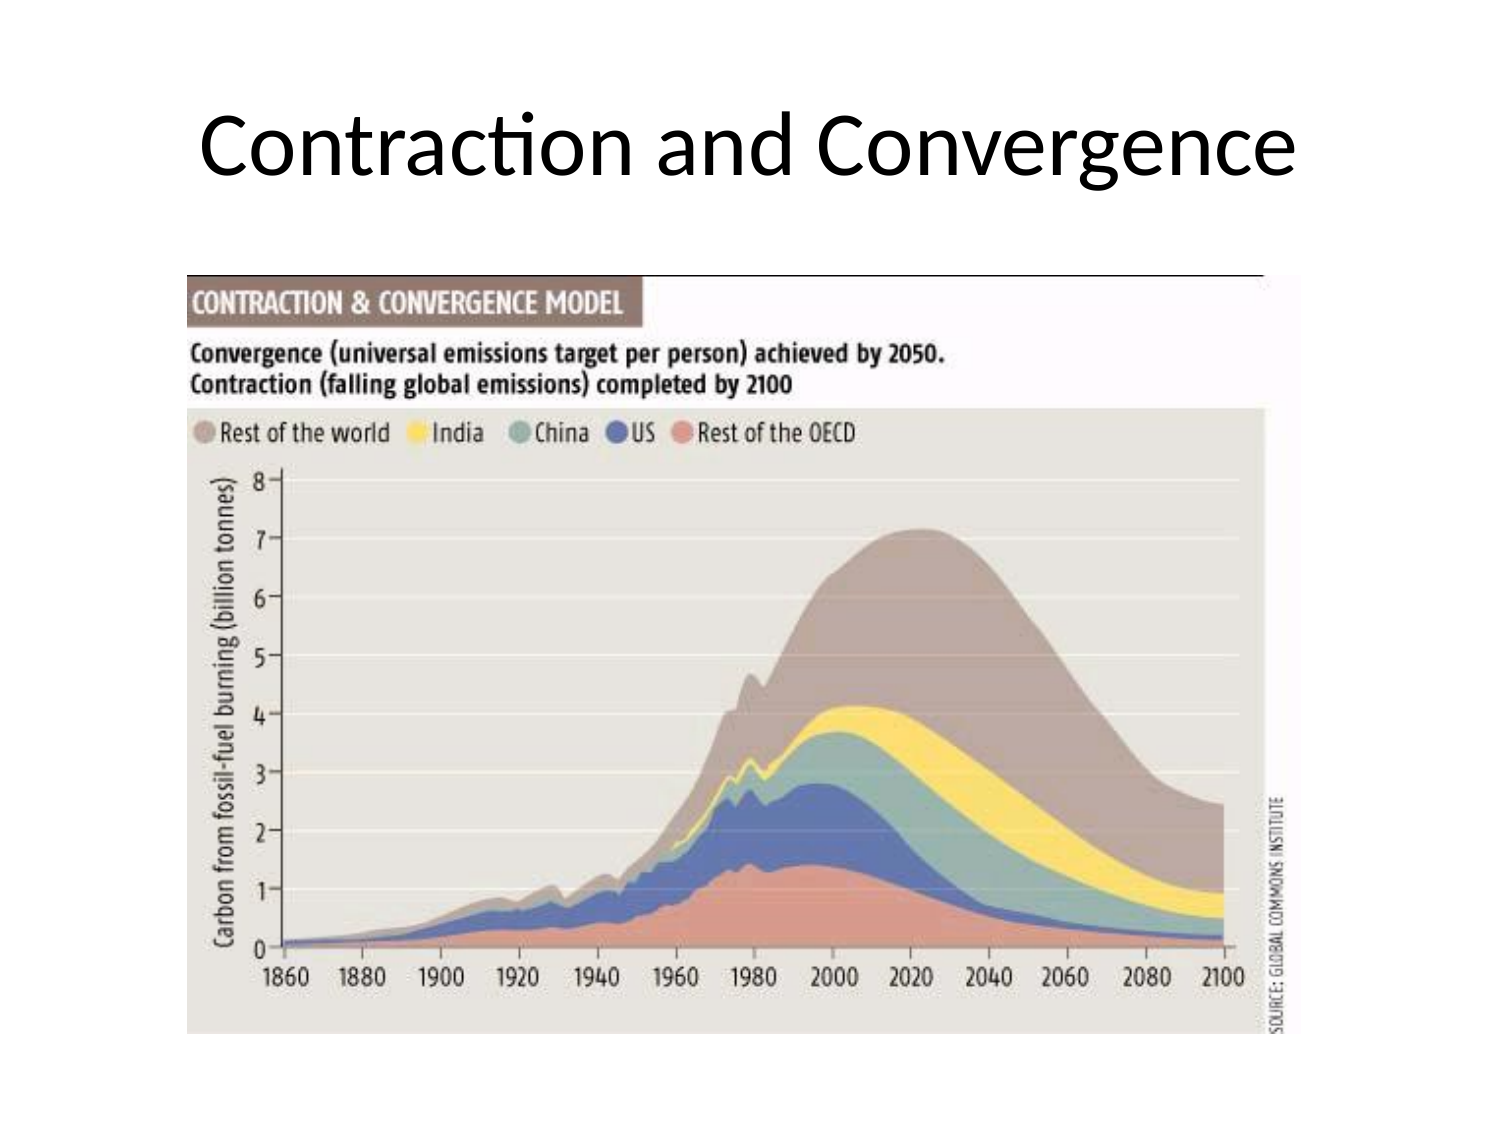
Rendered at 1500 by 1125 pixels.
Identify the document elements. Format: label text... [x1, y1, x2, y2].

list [187, 274, 1301, 1034]
title Contraction and Convergence [75, 45, 1425, 233]
